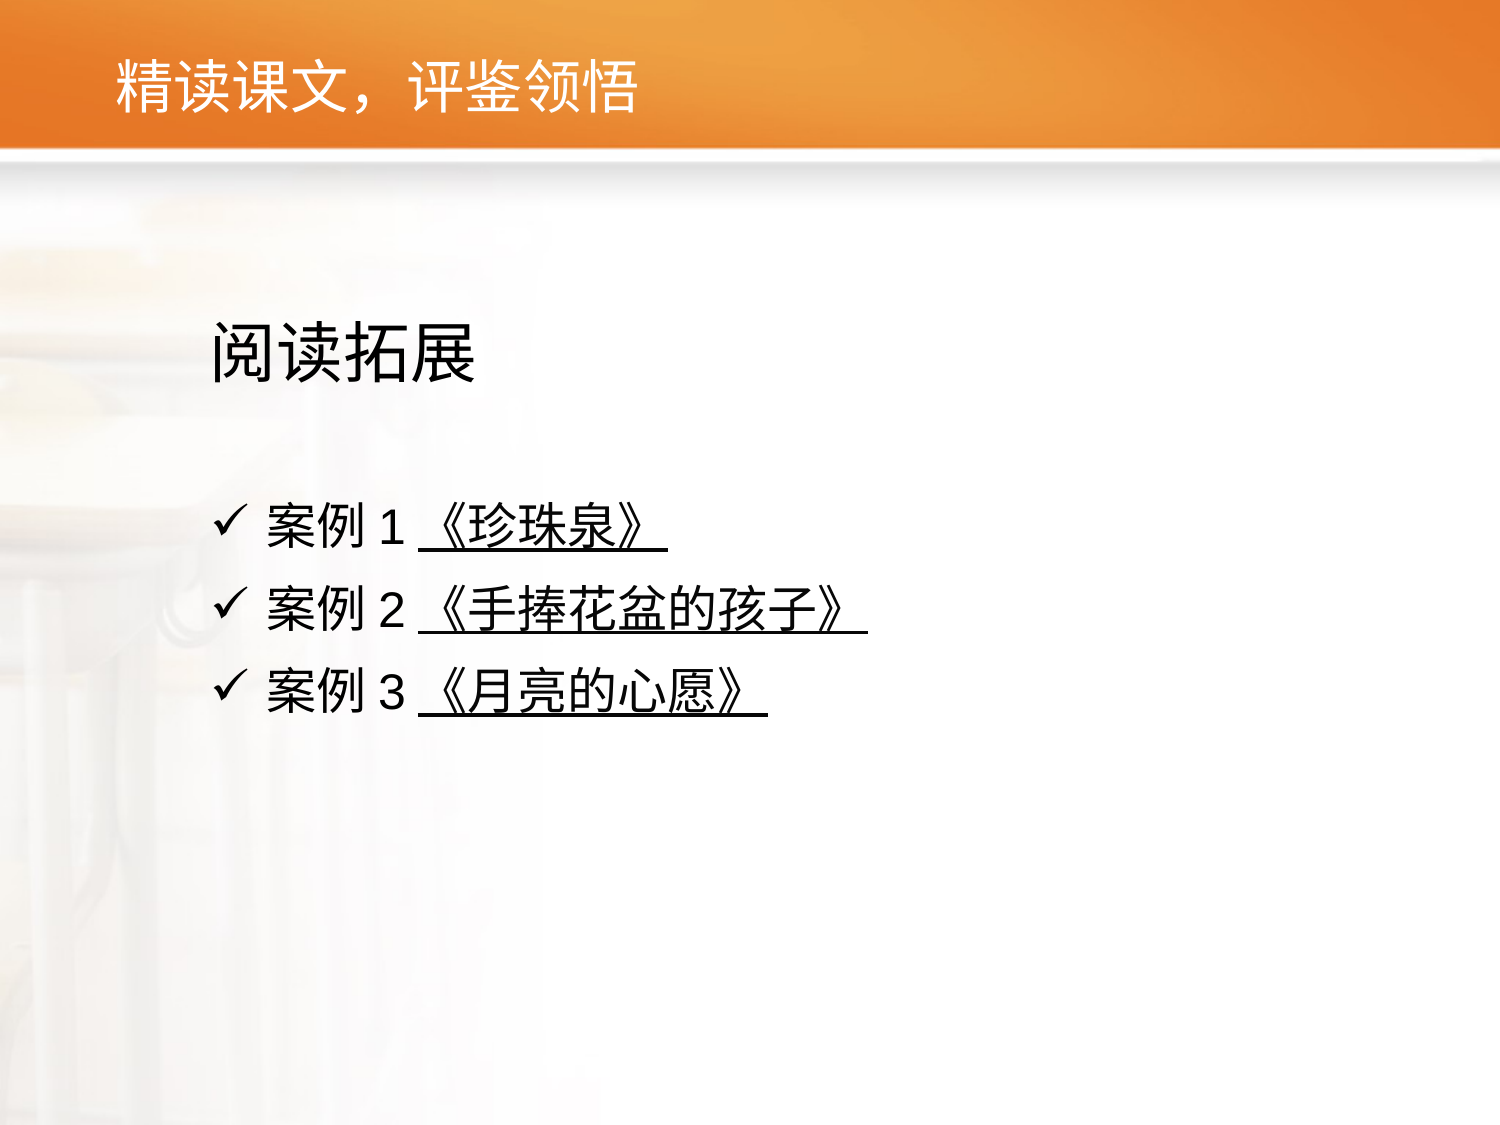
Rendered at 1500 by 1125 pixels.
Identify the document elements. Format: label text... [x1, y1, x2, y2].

title 精读课文，评鉴领悟 [100, 42, 1376, 284]
picture [0, 0, 1500, 1125]
subtitle 阅读拓展 案例1《珍珠泉》 案例2《手捧花盆的孩子》 案例3《月亮的心愿》 [194, 255, 892, 740]
